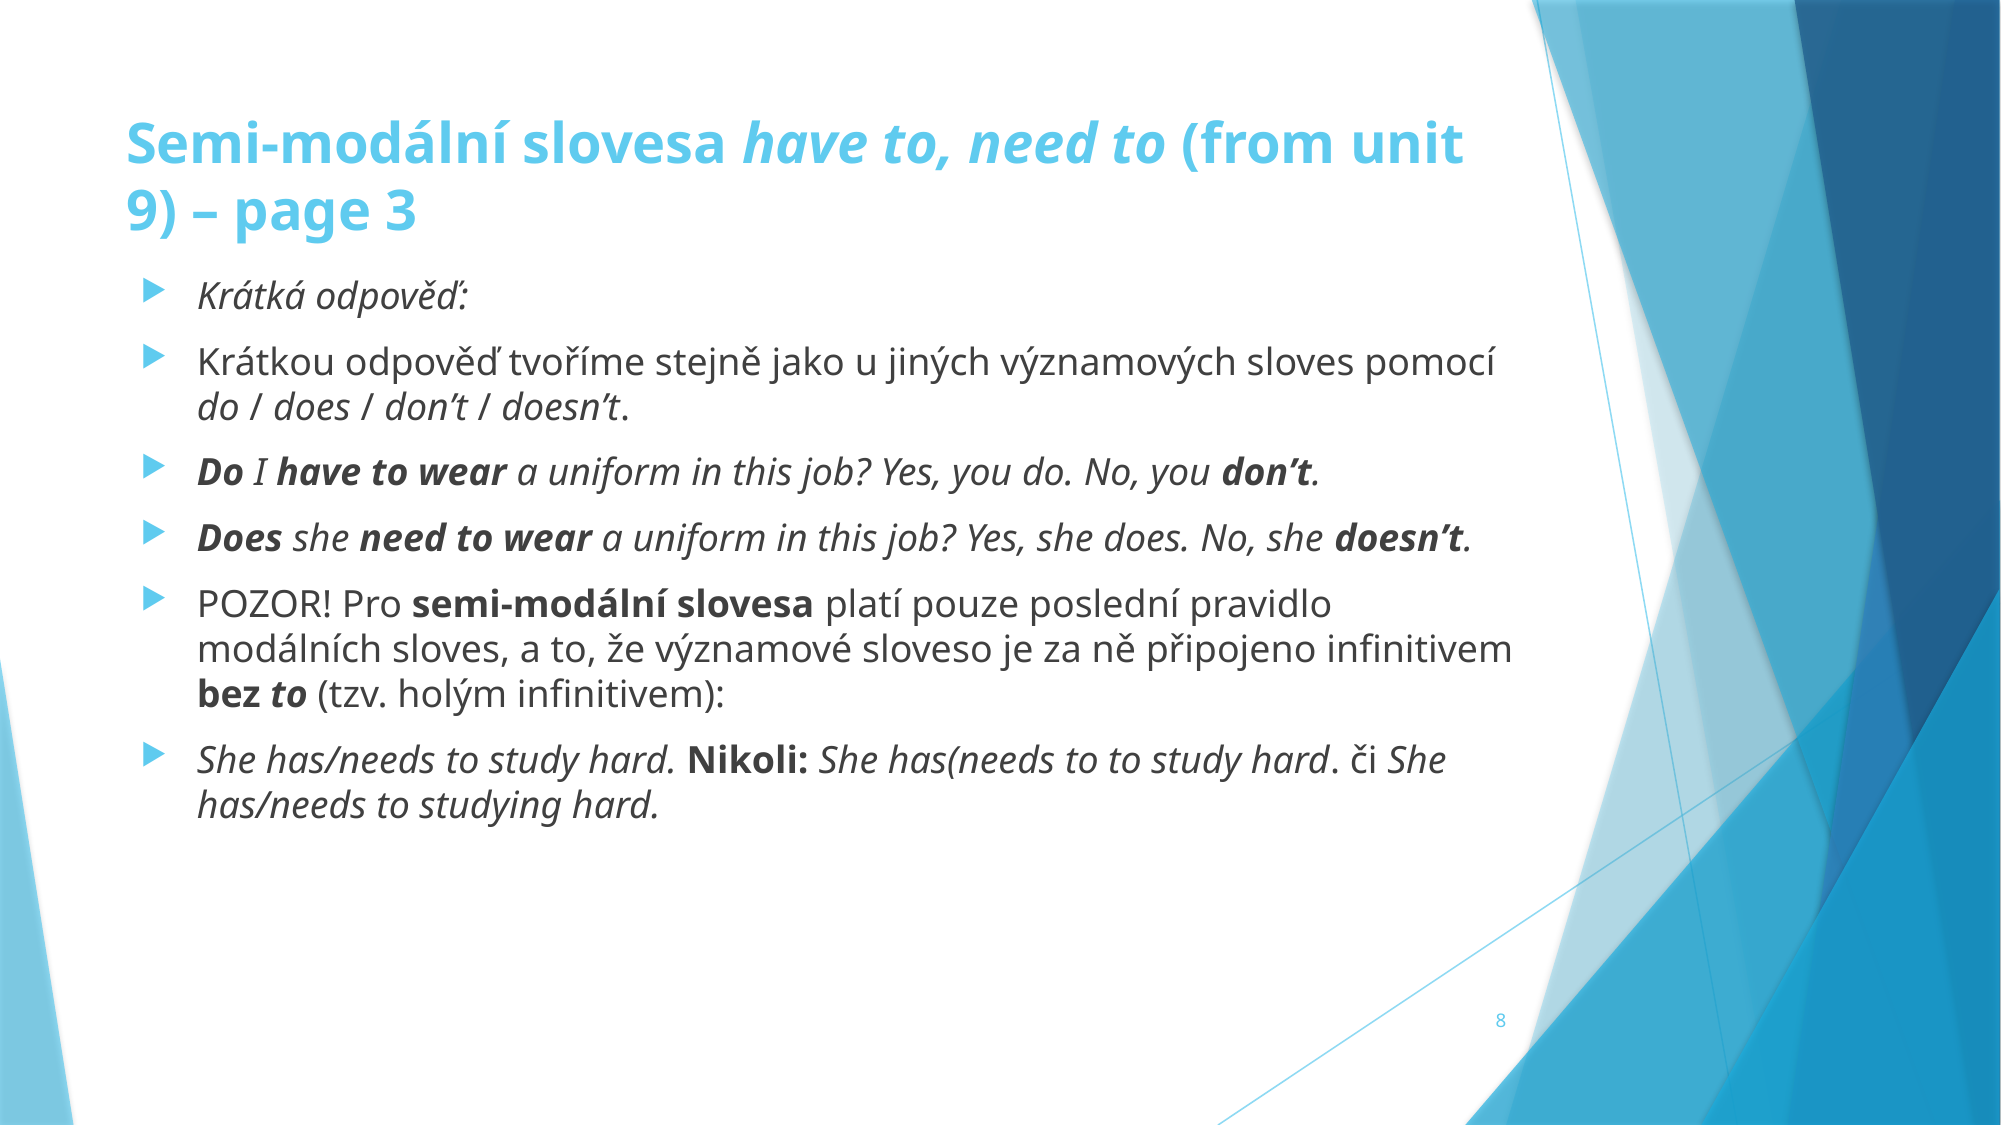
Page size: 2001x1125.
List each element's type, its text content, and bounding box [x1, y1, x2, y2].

list Krátká odpověď: Krátkou odpověď tvoříme stejně jako u jiných významových sloves pomocí do / does / don’t / doesn’t. Do I have to wear a uniform in this job? Yes, you do. No, you don’t. Does she need to wear a uniform in this job? Yes, she does. No, she doesn’t. POZOR! Pro semi-modální slovesa platí pouze poslední pravidlo modálních sloves, a to, že významové sloveso je za ně připojeno infinitivem bez to (tzv. holým infinitivem): She has/needs to study hard. Nikoli: She has(needs to to study hard. či She has/needs to studying hard. [125, 264, 1536, 901]
slide_number 8 [1409, 991, 1522, 1051]
title Semi-modální slovesa have to, need to (from unit 9) – page 3 [111, 99, 1522, 317]
